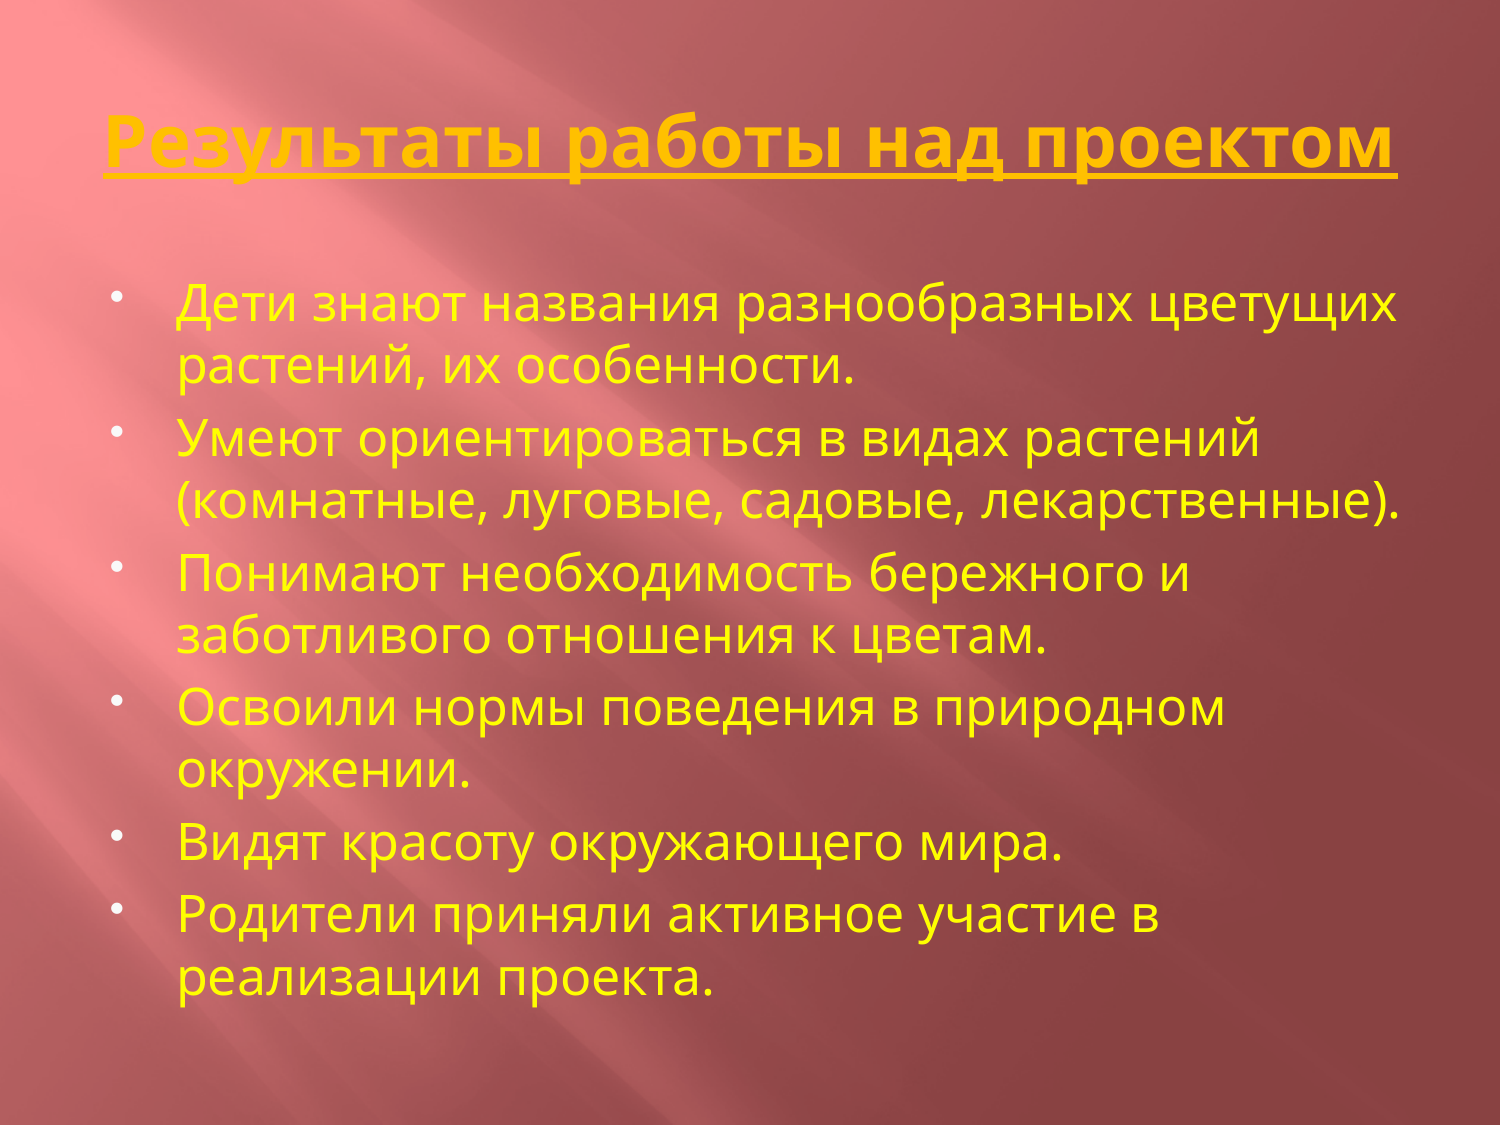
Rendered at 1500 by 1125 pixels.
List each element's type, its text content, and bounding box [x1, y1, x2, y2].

list Дети знают названия разнообразных цветущих растений, их особенности. Умеют ориентироваться в видах растений (комнатные, луговые, садовые, лекарственные). Понимают необходимость бережного и заботливого отношения к цветам. Освоили нормы поведения в природном окружении. Видят красоту окружающего мира. Родители приняли активное участие в реализации проекта. [75, 262, 1425, 1035]
title Результаты работы над проектом [75, 45, 1425, 233]
